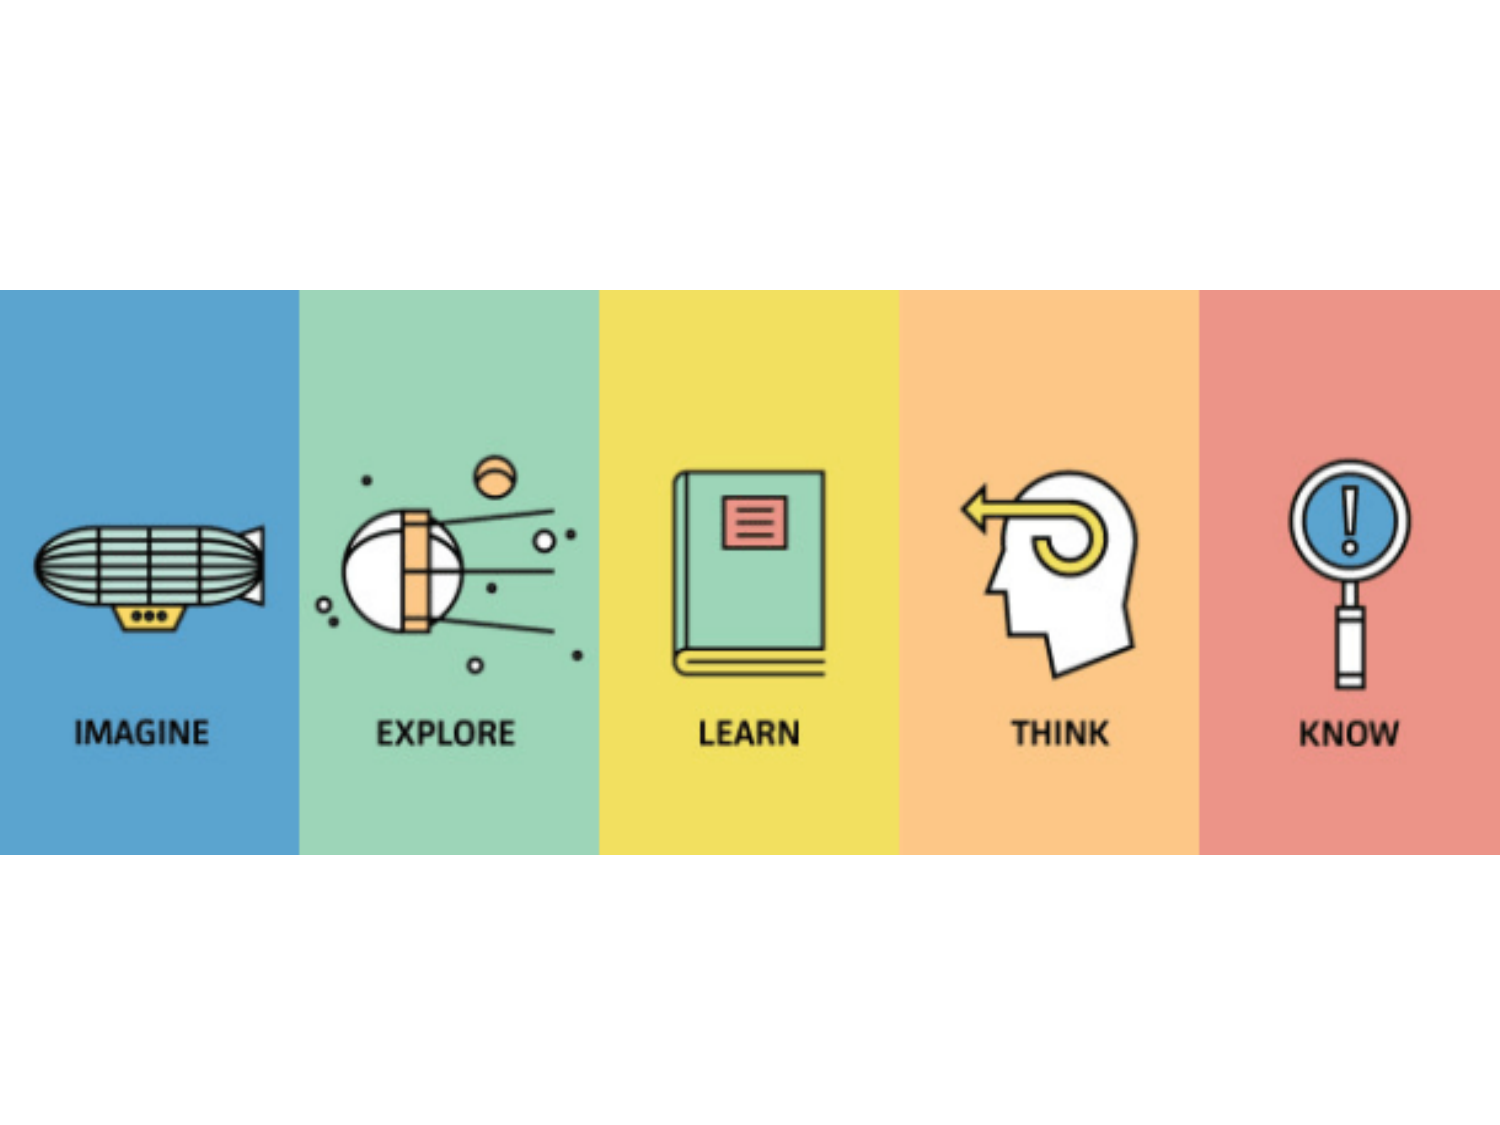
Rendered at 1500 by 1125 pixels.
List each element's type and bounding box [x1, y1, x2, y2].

picture [0, 290, 1500, 856]
